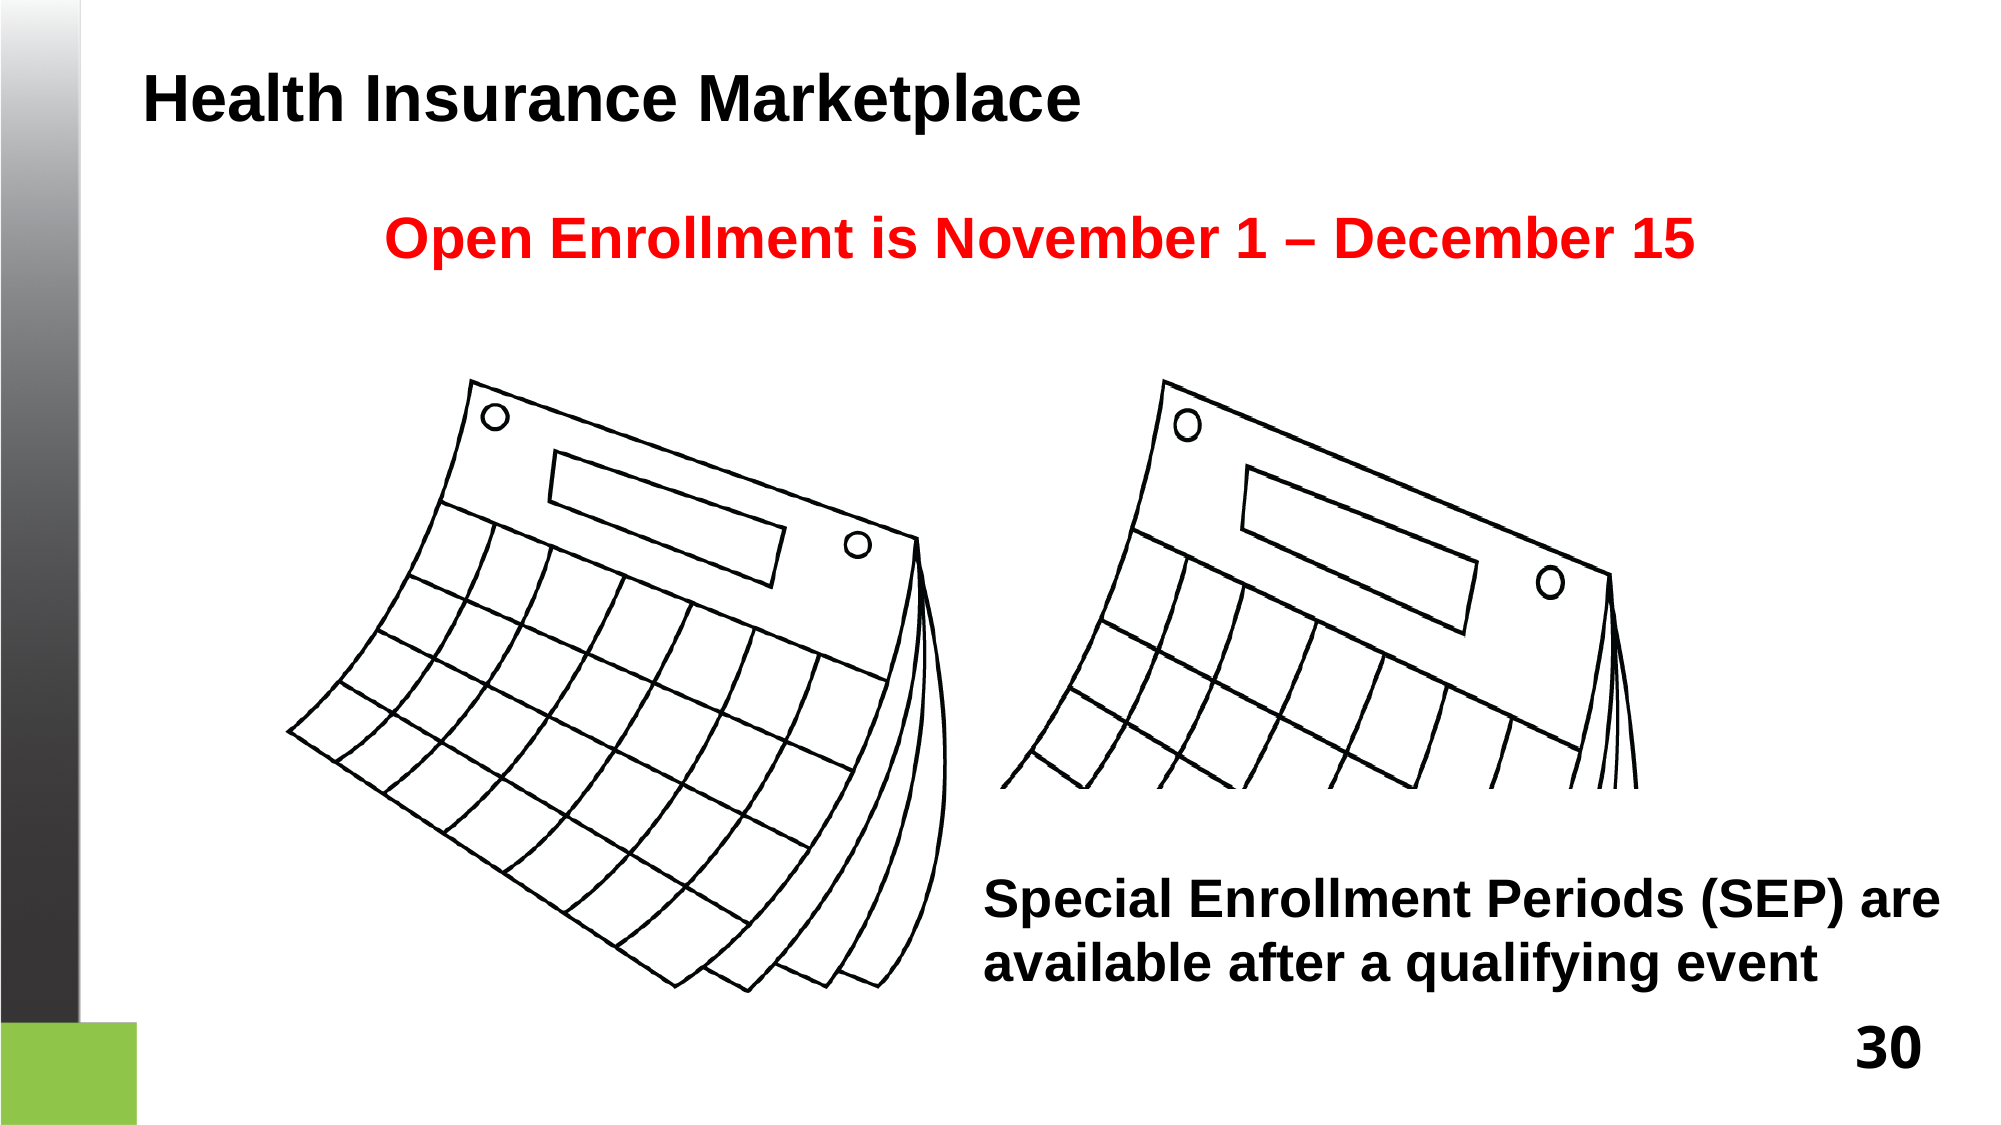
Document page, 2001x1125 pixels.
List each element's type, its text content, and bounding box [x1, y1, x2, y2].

text_box Open Enrollment is November 1 – December 15 [166, 194, 1916, 386]
picture [0, 0, 947, 1124]
picture [977, 377, 1640, 789]
text_box Health Insurance Marketplace [137, 48, 1443, 165]
text_box Special Enrollment Periods (SEP) are available after a qualifying event [969, 855, 1969, 1001]
slide_number 30 [1844, 1001, 1935, 1091]
